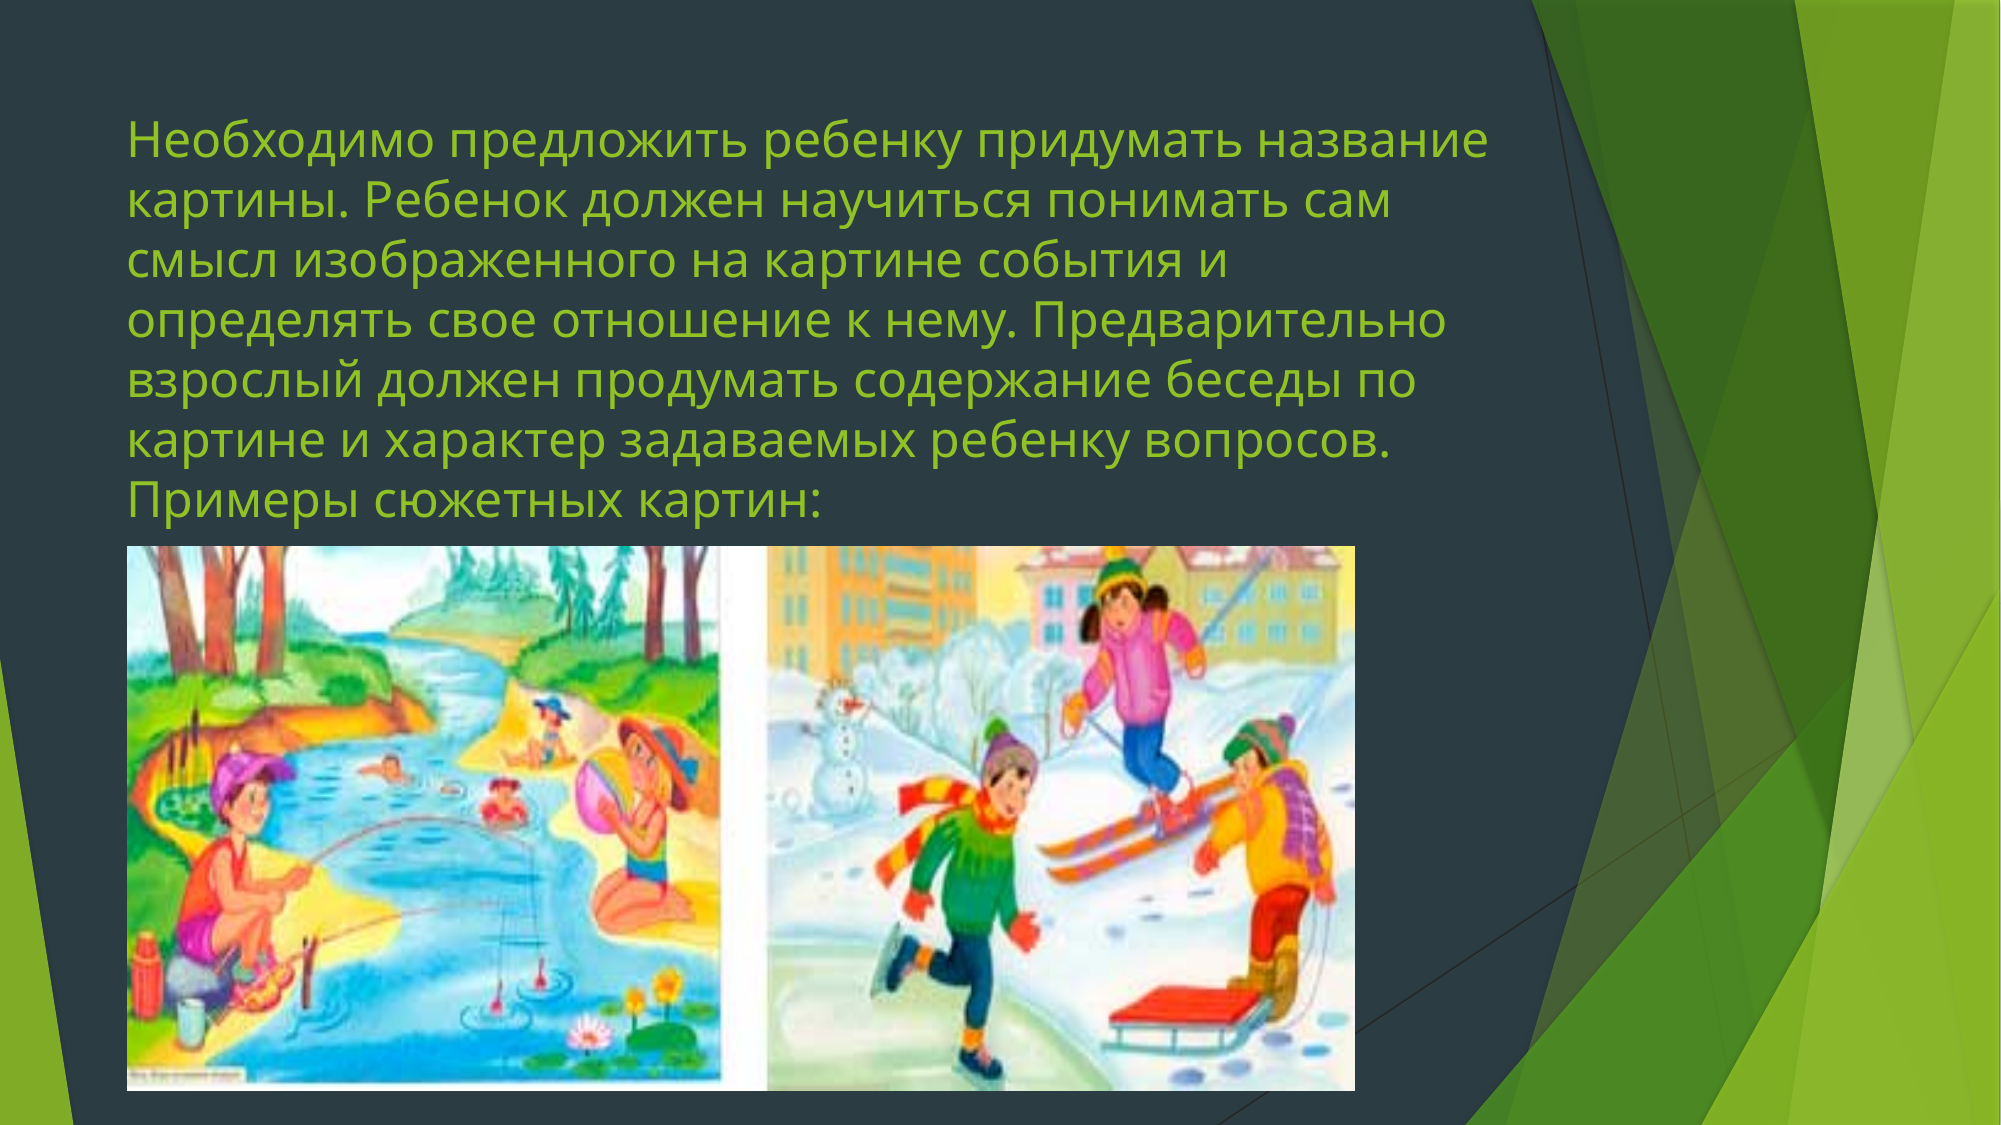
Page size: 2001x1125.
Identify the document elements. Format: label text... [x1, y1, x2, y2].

title Необходимо предложить ребенку придумать название картины. Ребенок должен научиться понимать сам смысл изображенного на картине события и определять свое отношение к нему. Предварительно взрослый должен продумать содержание беседы по картине и характер задаваемых ребенку вопросов. Примеры сюжетных картин: [111, 99, 1522, 317]
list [126, 545, 1355, 1092]
